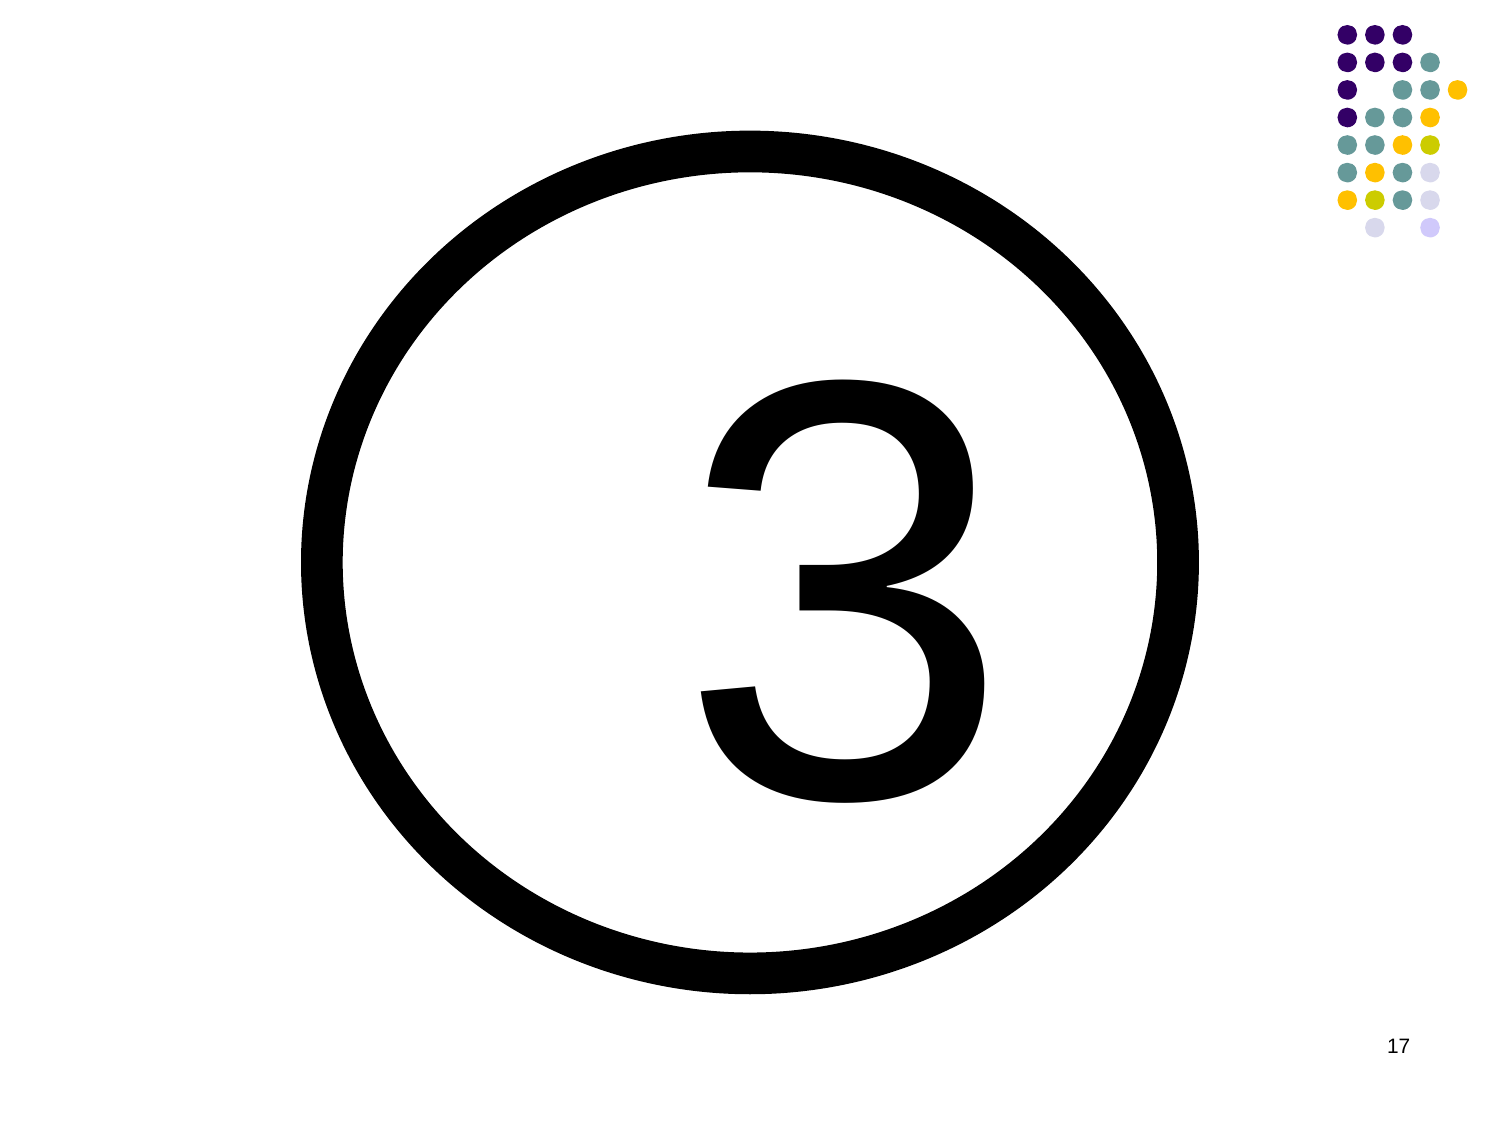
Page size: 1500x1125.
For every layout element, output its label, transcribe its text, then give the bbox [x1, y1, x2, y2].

slide_number 17 [1074, 1024, 1426, 1101]
text_box [321, 151, 1179, 974]
text_box 3 [664, 192, 836, 925]
